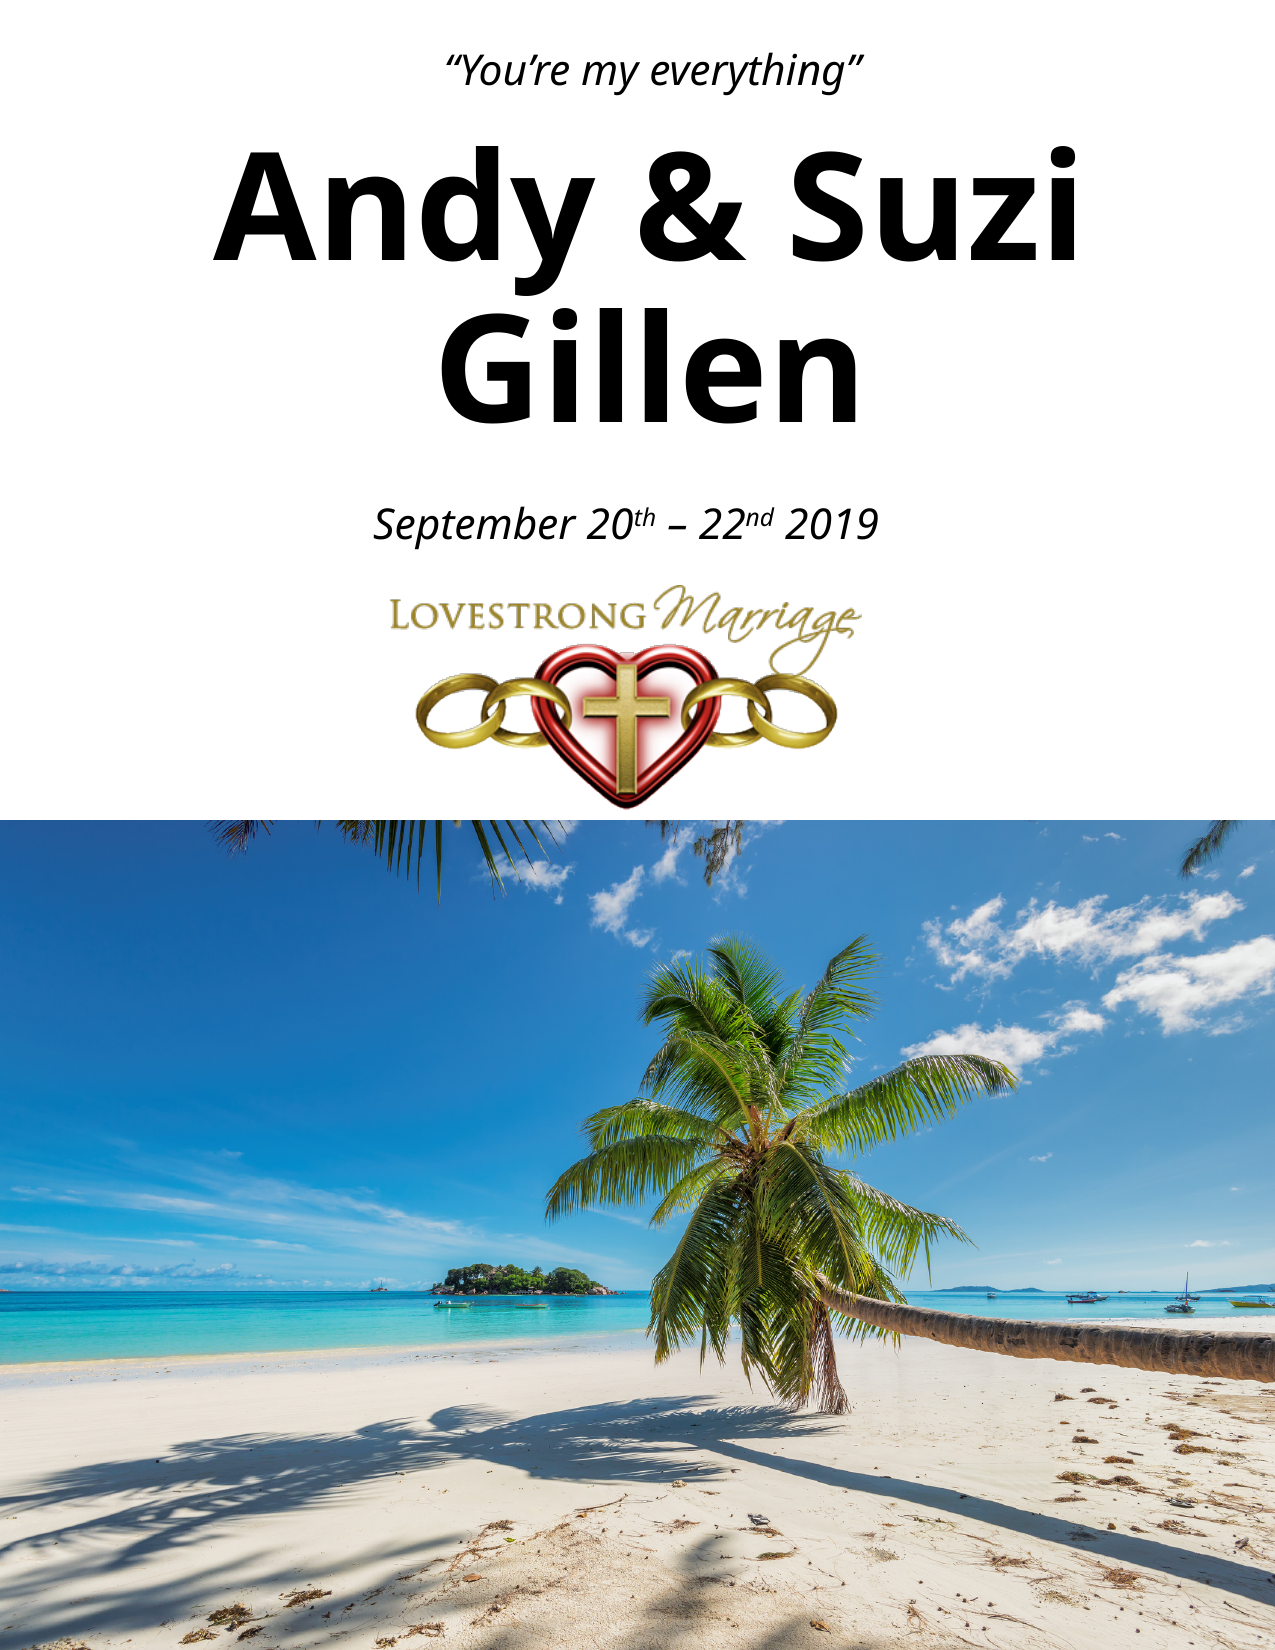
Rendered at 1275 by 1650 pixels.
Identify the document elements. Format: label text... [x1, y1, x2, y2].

title Andy & Suzi Gillen [108, 160, 1193, 463]
text_box September 20th – 22nd 2019 [148, 495, 1105, 574]
picture [390, 584, 862, 810]
picture [0, 820, 1275, 1650]
subtitle “You’re my everything” [174, 41, 1131, 120]
